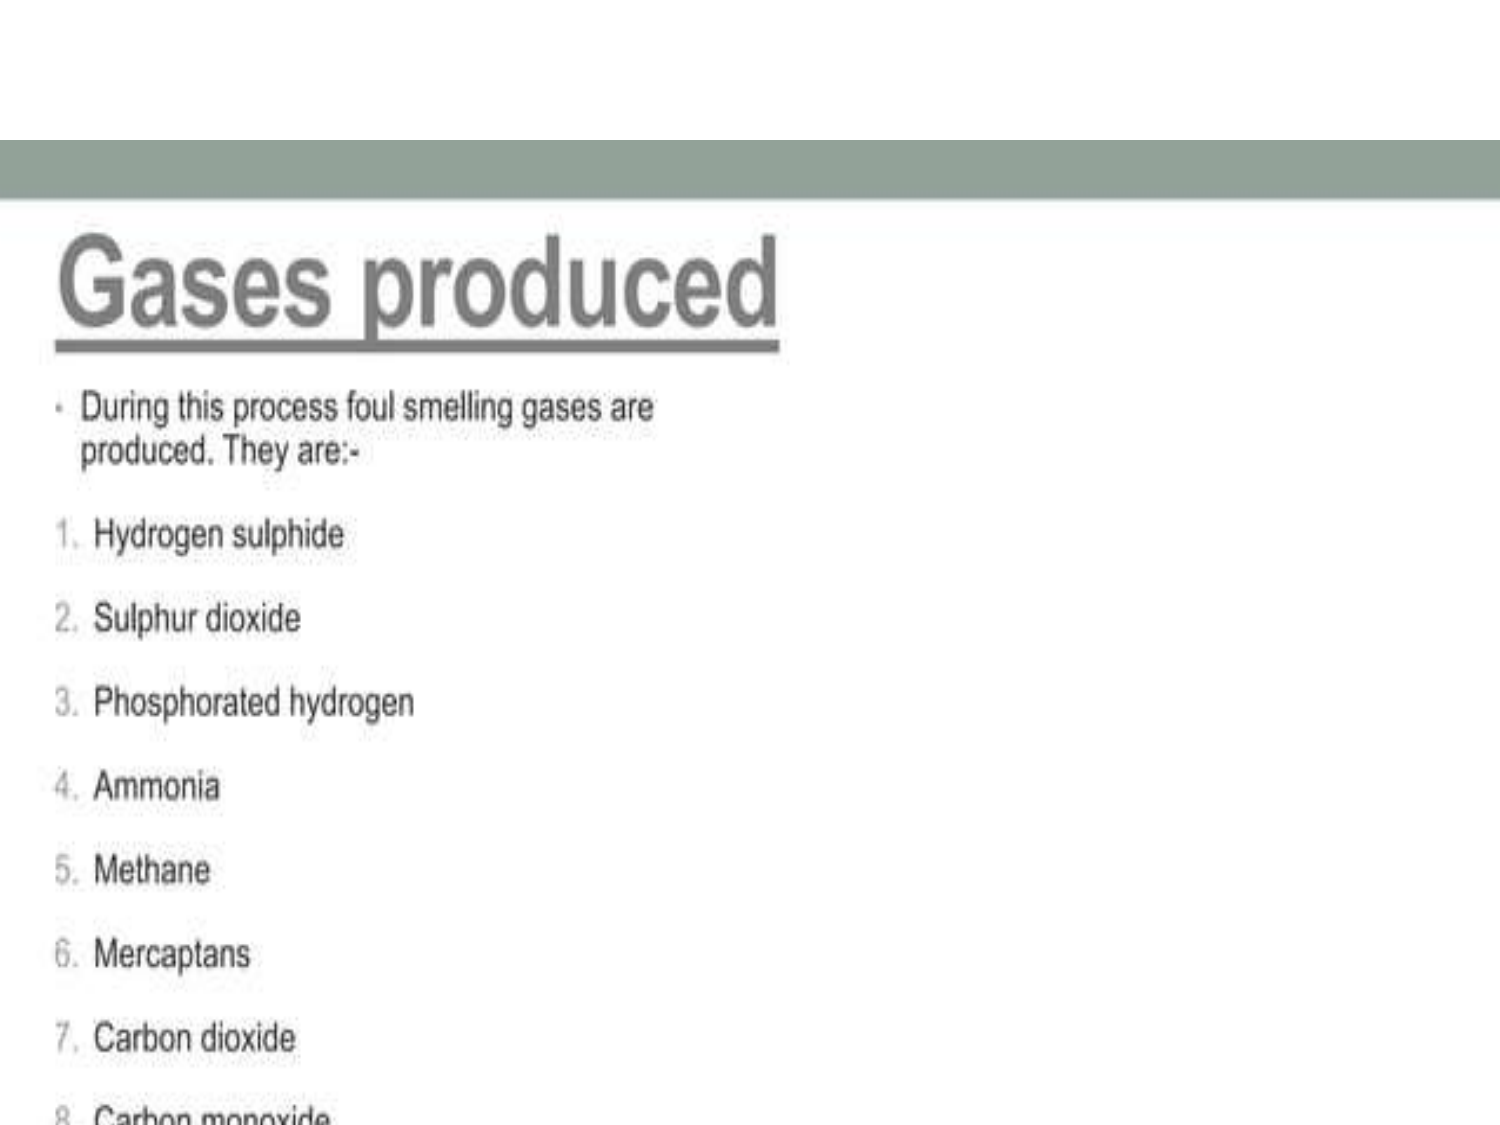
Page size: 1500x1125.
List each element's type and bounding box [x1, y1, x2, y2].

picture [0, 139, 1500, 1125]
